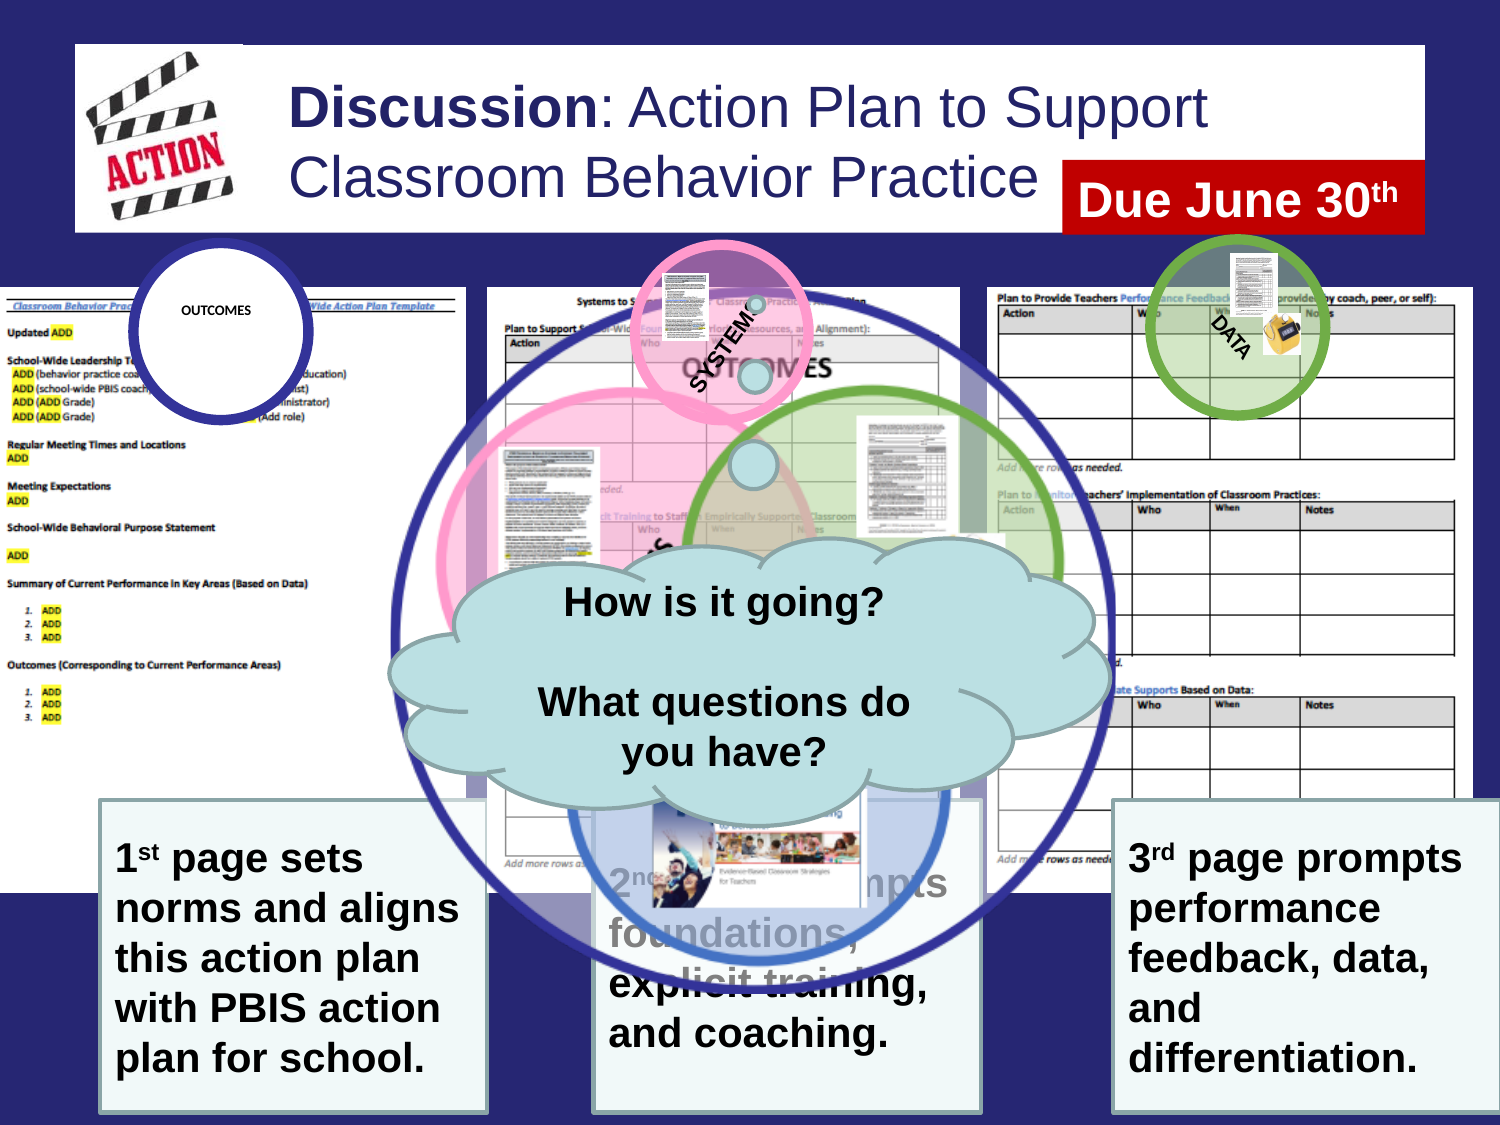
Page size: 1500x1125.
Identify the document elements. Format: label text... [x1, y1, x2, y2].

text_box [133, 242, 309, 421]
picture [74, 44, 243, 229]
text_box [487, 1002, 982, 1113]
picture [390, 287, 1116, 994]
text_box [0, 287, 482, 1113]
title Discussion: Action Plan to Support Classroom Behavior Practice [243, 44, 1426, 233]
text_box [987, 287, 1500, 1113]
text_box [634, 244, 809, 421]
text_box Due June 30th [1062, 159, 1425, 235]
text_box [1150, 239, 1326, 416]
